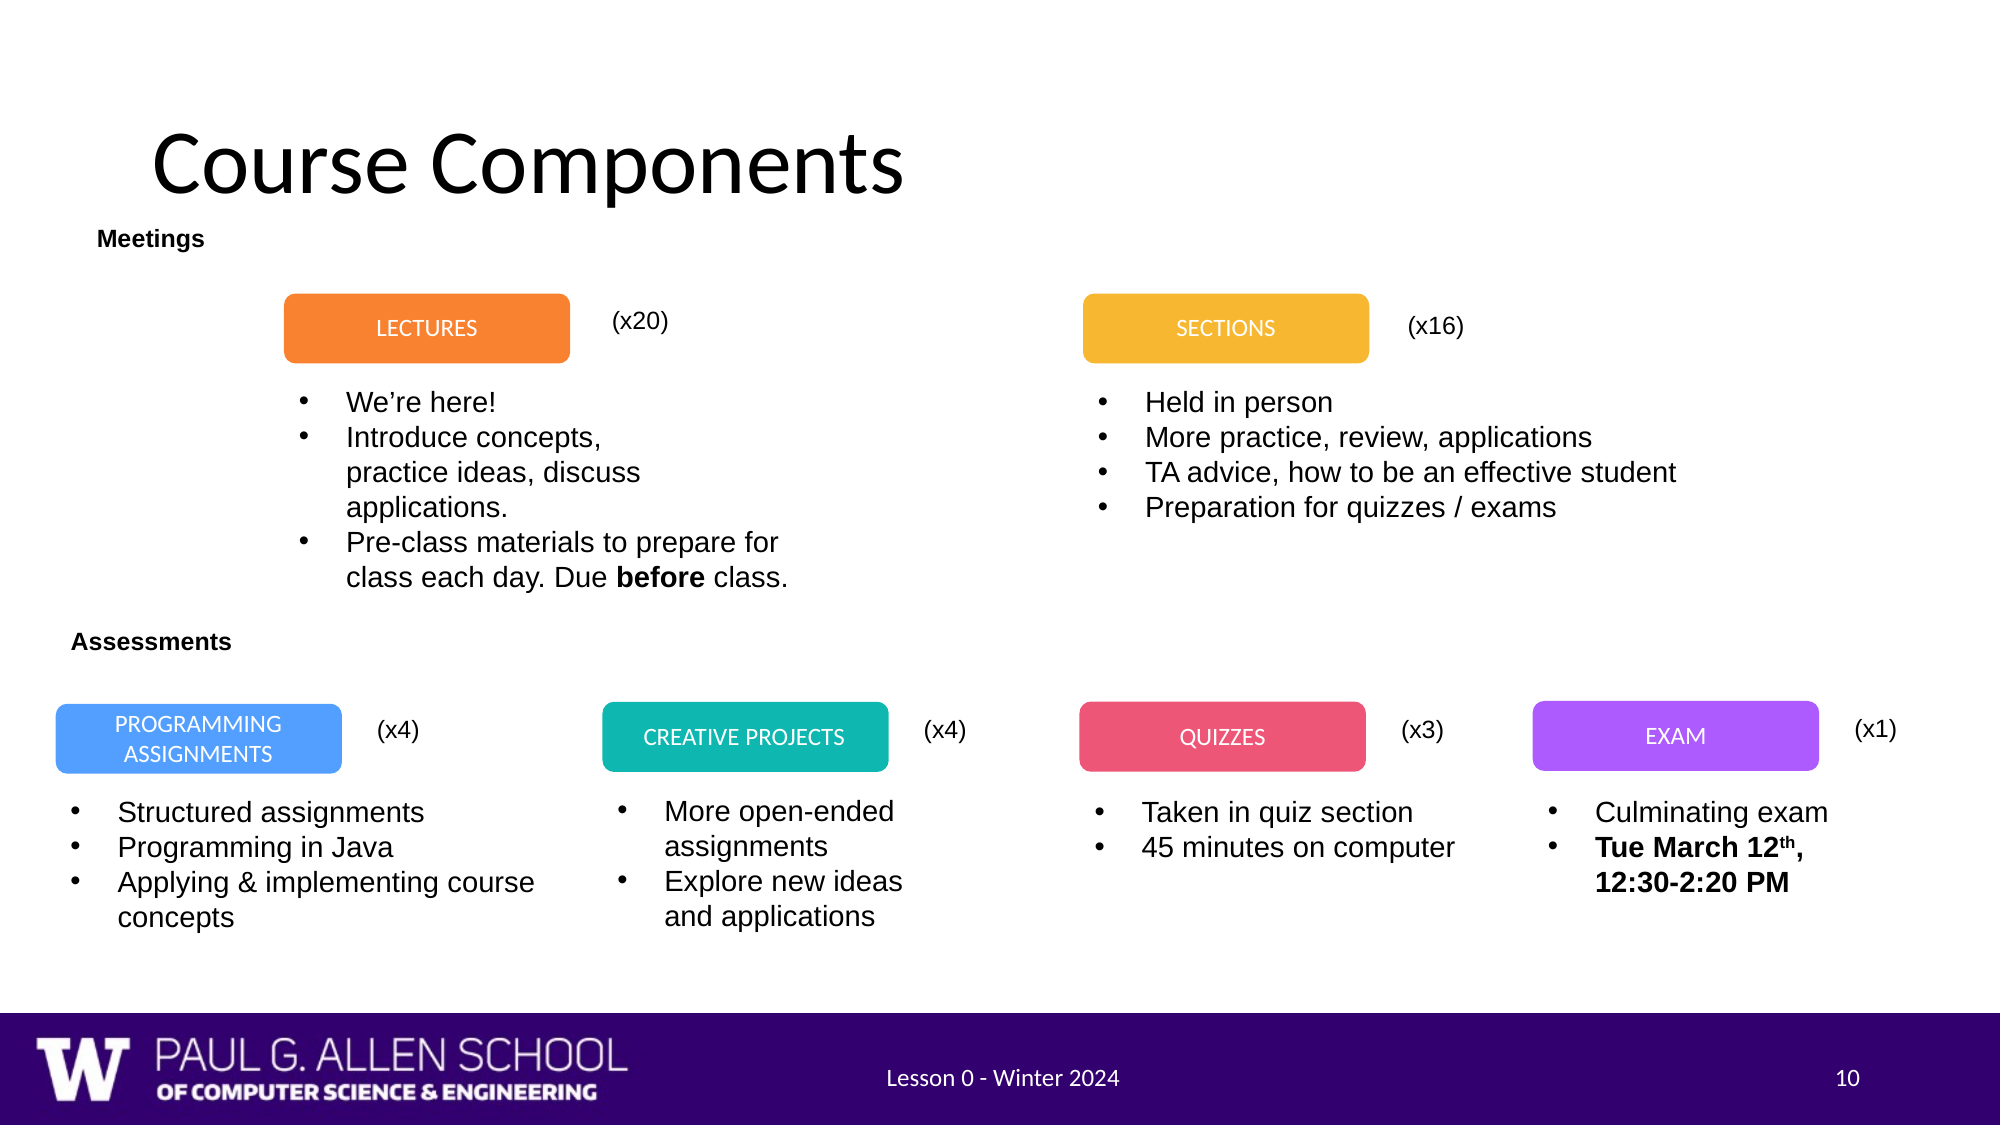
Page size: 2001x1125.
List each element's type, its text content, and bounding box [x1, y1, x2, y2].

text_box More open-ended assignments Explore new ideas and applications [615, 789, 962, 932]
text_box CREATIVE PROJECTS [641, 718, 851, 751]
slide_number 10 [1815, 1060, 1913, 1125]
text_box [1532, 700, 1820, 771]
text_box PROGRAMMING ASSIGNMENTS [112, 705, 285, 768]
text_box (x16) [1405, 307, 1467, 340]
text_box [1083, 293, 1370, 364]
text_box [1079, 701, 1366, 772]
text_box Taken in quiz section 45 minutes on computer [1092, 791, 1457, 899]
text_box Structured assignments Programming in Java Applying & implementing course concepts [68, 790, 537, 933]
text_box (x3) [1399, 711, 1447, 744]
text_box (x4) [921, 711, 969, 744]
text_box EXAM [1643, 717, 1709, 750]
text_box Assessments [68, 623, 234, 655]
text_box Held in person More practice, review, applications TA advice, how to be an effective student Preparation for quizzes / exams [1095, 381, 1680, 524]
text_box SECTIONS [1174, 309, 1279, 342]
title Course Components Meetings [94, 63, 912, 291]
text_box LECTURES [374, 309, 481, 342]
text_box QUIZZES [1177, 718, 1268, 751]
text_box [55, 703, 342, 774]
text_box [602, 701, 889, 772]
text_box [283, 293, 571, 364]
text_box (x1) [1852, 710, 1900, 743]
text_box We’re here! Introduce concepts, practice ideas, discuss applications. Pre-class materials to prepare for class each day. Due before class. [296, 381, 791, 593]
text_box (x4) [374, 711, 422, 744]
text_box Culminating exam Tue March 12th, 12:30-2:20 PM [1545, 790, 1837, 898]
text_box (x20) [609, 302, 671, 335]
picture [0, 1013, 2000, 1125]
footer Lesson 0 - Winter 2024 [884, 1060, 1150, 1125]
